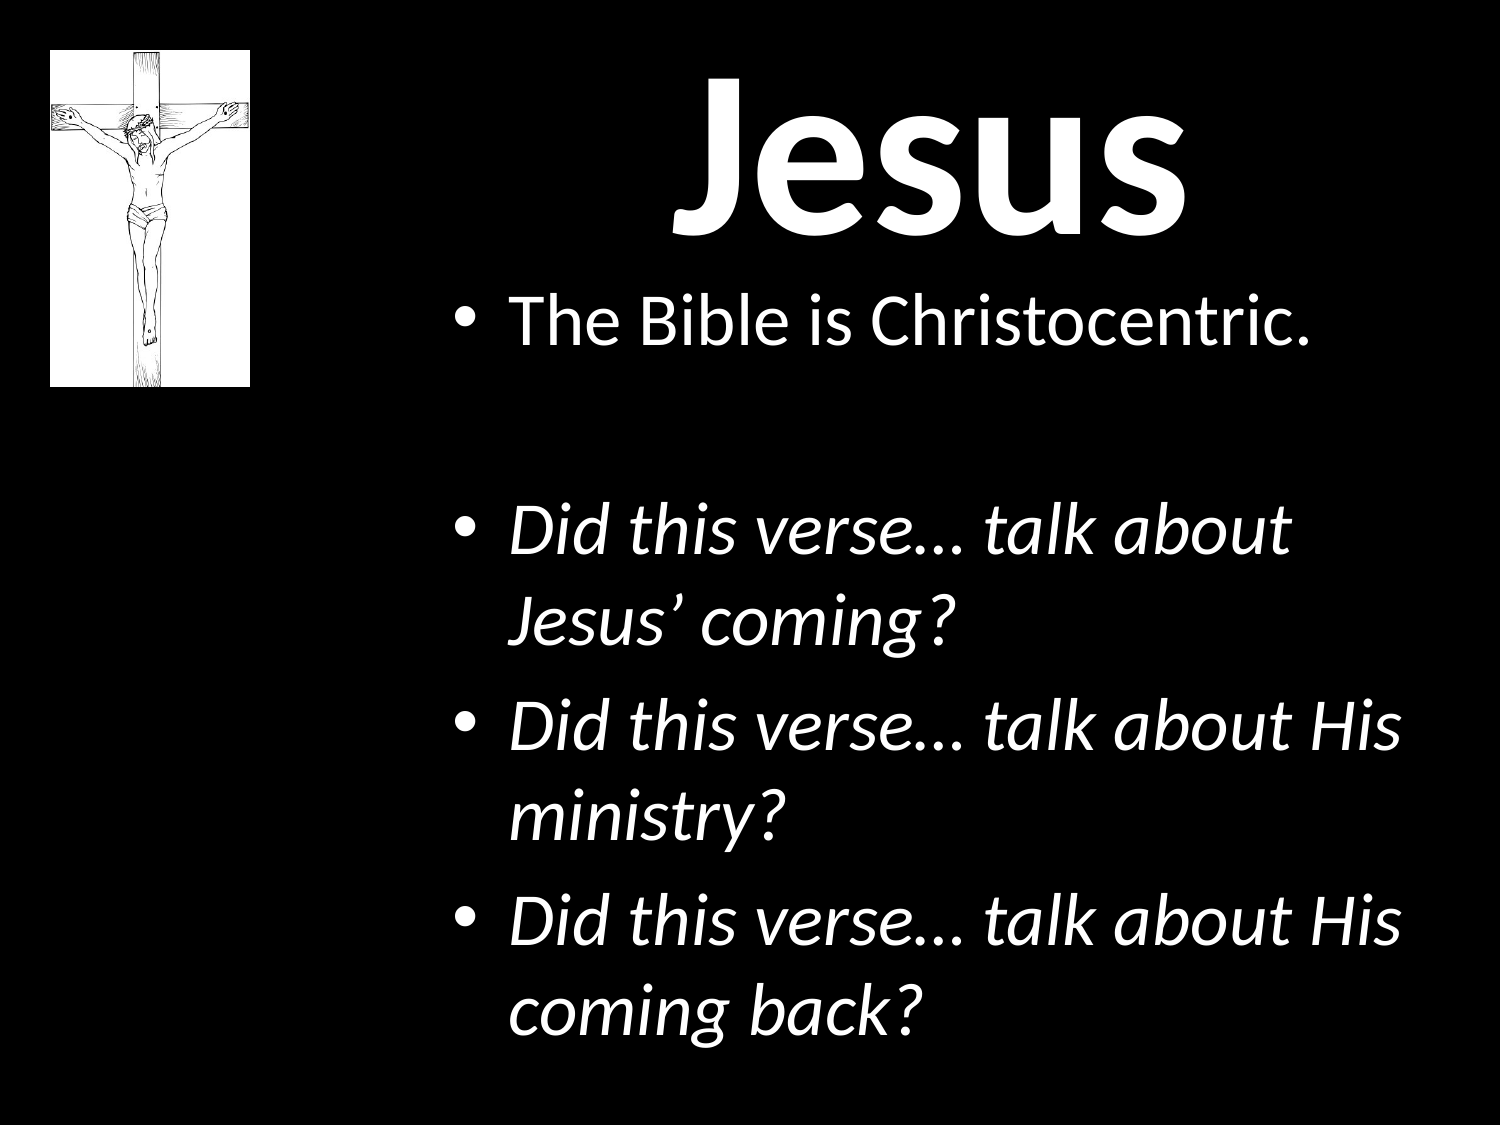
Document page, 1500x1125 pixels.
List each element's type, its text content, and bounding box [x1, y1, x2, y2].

picture [49, 49, 251, 388]
list The Bible is Christocentric. Did this verse… talk about Jesus’ coming? Did this verse… talk about His ministry? Did this verse… talk about His coming back? [437, 262, 1425, 1088]
title Jesus [437, 45, 1425, 233]
